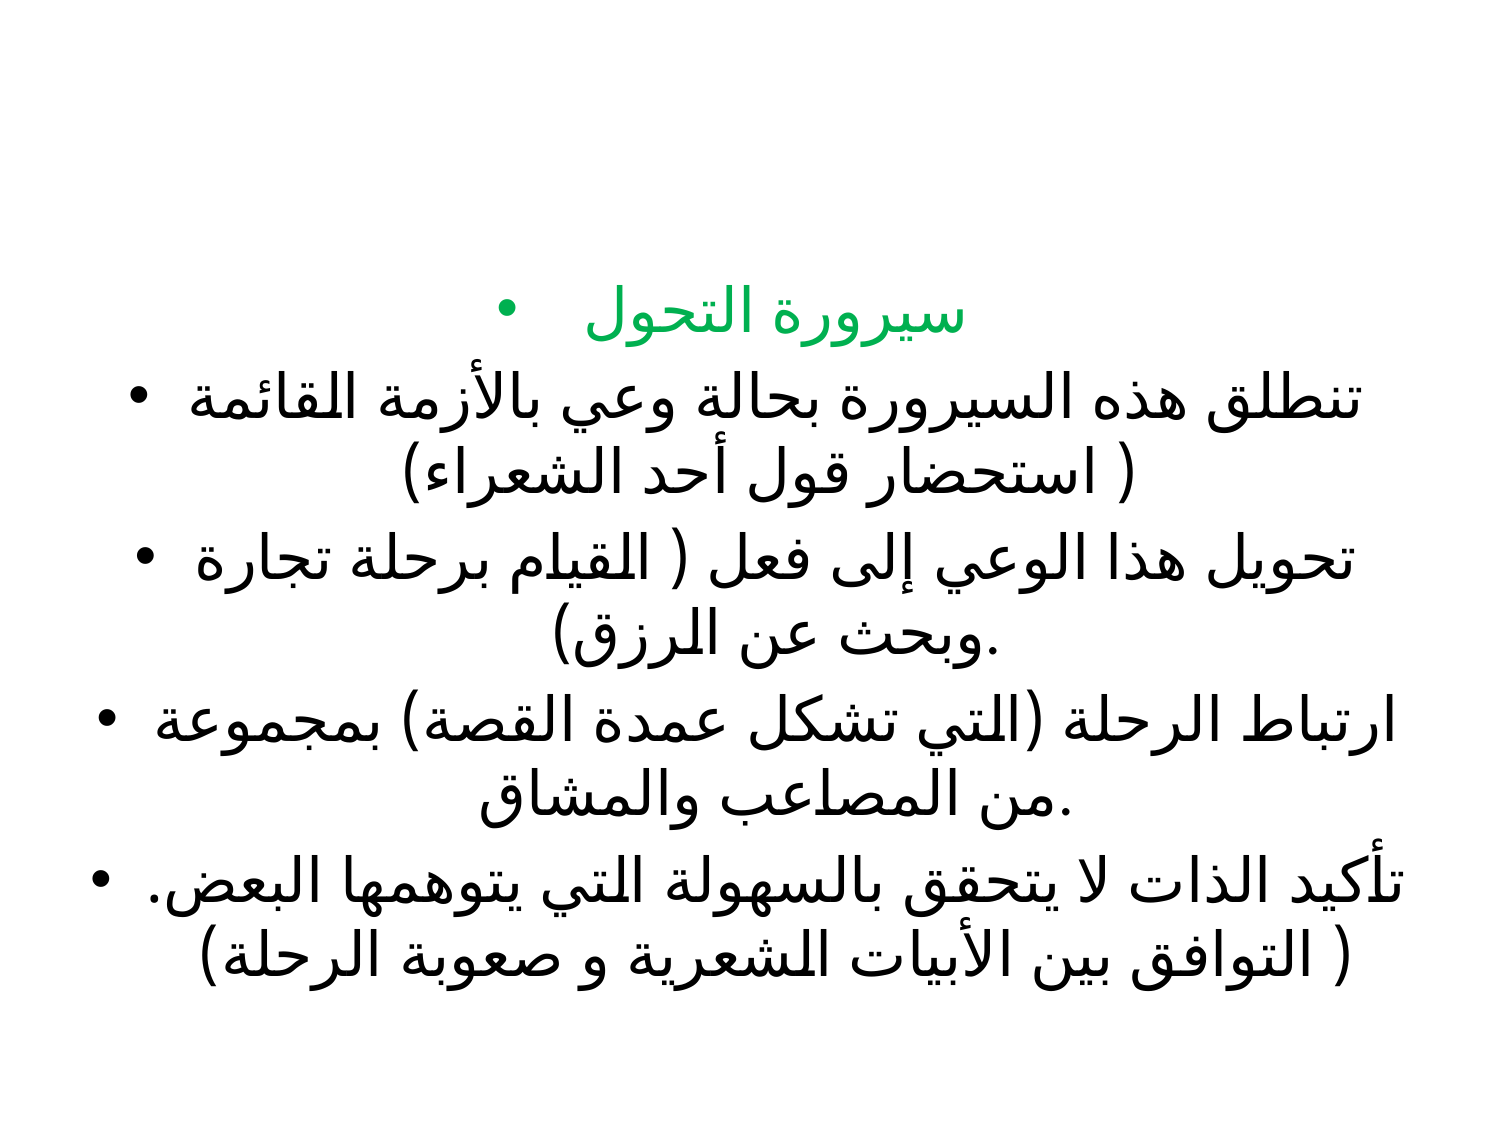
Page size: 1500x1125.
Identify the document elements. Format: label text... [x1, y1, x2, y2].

list سيرورة التحول تنطلق هذه السيرورة بحالة وعي بالأزمة القائمة ( استحضار قول أحد الشعراء) تحويل هذا الوعي إلى فعل ( القيام برحلة تجارة وبحث عن الرزق). ارتباط الرحلة (التي تشكل عمدة القصة) بمجموعة من المصاعب والمشاق. تأكيد الذات لا يتحقق بالسهولة التي يتوهمها البعض.( التوافق بين الأبيات الشعرية و صعوبة الرحلة) [75, 262, 1425, 1005]
